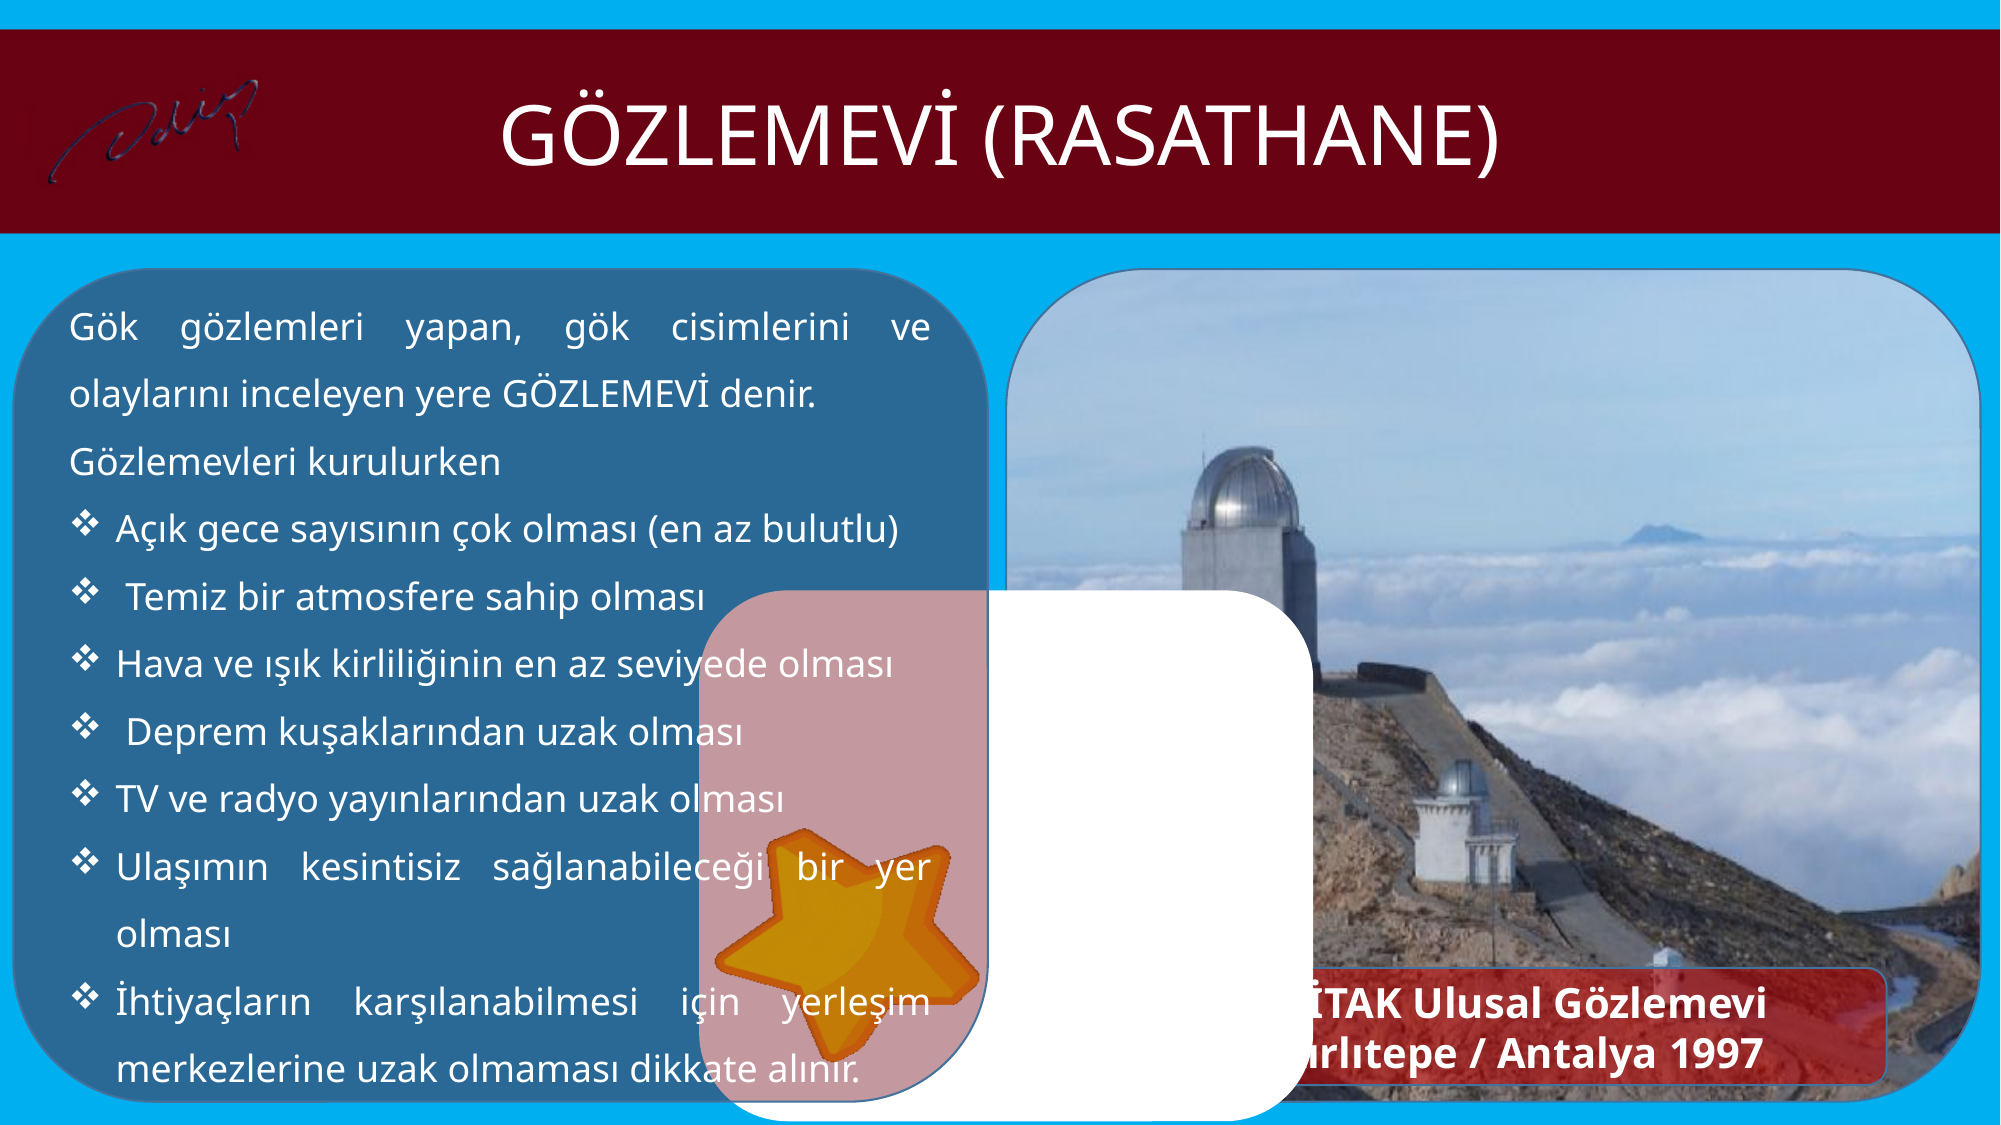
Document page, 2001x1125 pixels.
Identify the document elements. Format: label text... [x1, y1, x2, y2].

picture [0, 30, 2001, 233]
text_box [1005, 268, 1982, 1103]
text_box [732, 589, 1315, 1123]
text_box Gök gözlemleri yapan, gök cisimlerini ve olaylarını inceleyen yere GÖZLEMEVİ denir. Gözlemevleri kurulurken Açık gece sayısının çok olması (en az bulutlu) Temiz bir atmosfere sahip olması Hava ve ışık kirliliğinin en az seviyede olması Deprem kuşaklarından uzak olması TV ve radyo yayınlarından uzak olması Ulaşımın kesintisiz sağlanabileceği bir yer olması İhtiyaçların karşılanabilmesi için yerleşim merkezlerine uzak olmaması dikkate alınır. [12, 268, 989, 1103]
text_box GÖZLEMEVİ (RASATHANE) [0, 75, 2000, 190]
text_box TÜBİTAK Ulusal Gözlemevi Bakırlıtepe / Antalya 1997 [1297, 966, 1888, 1087]
